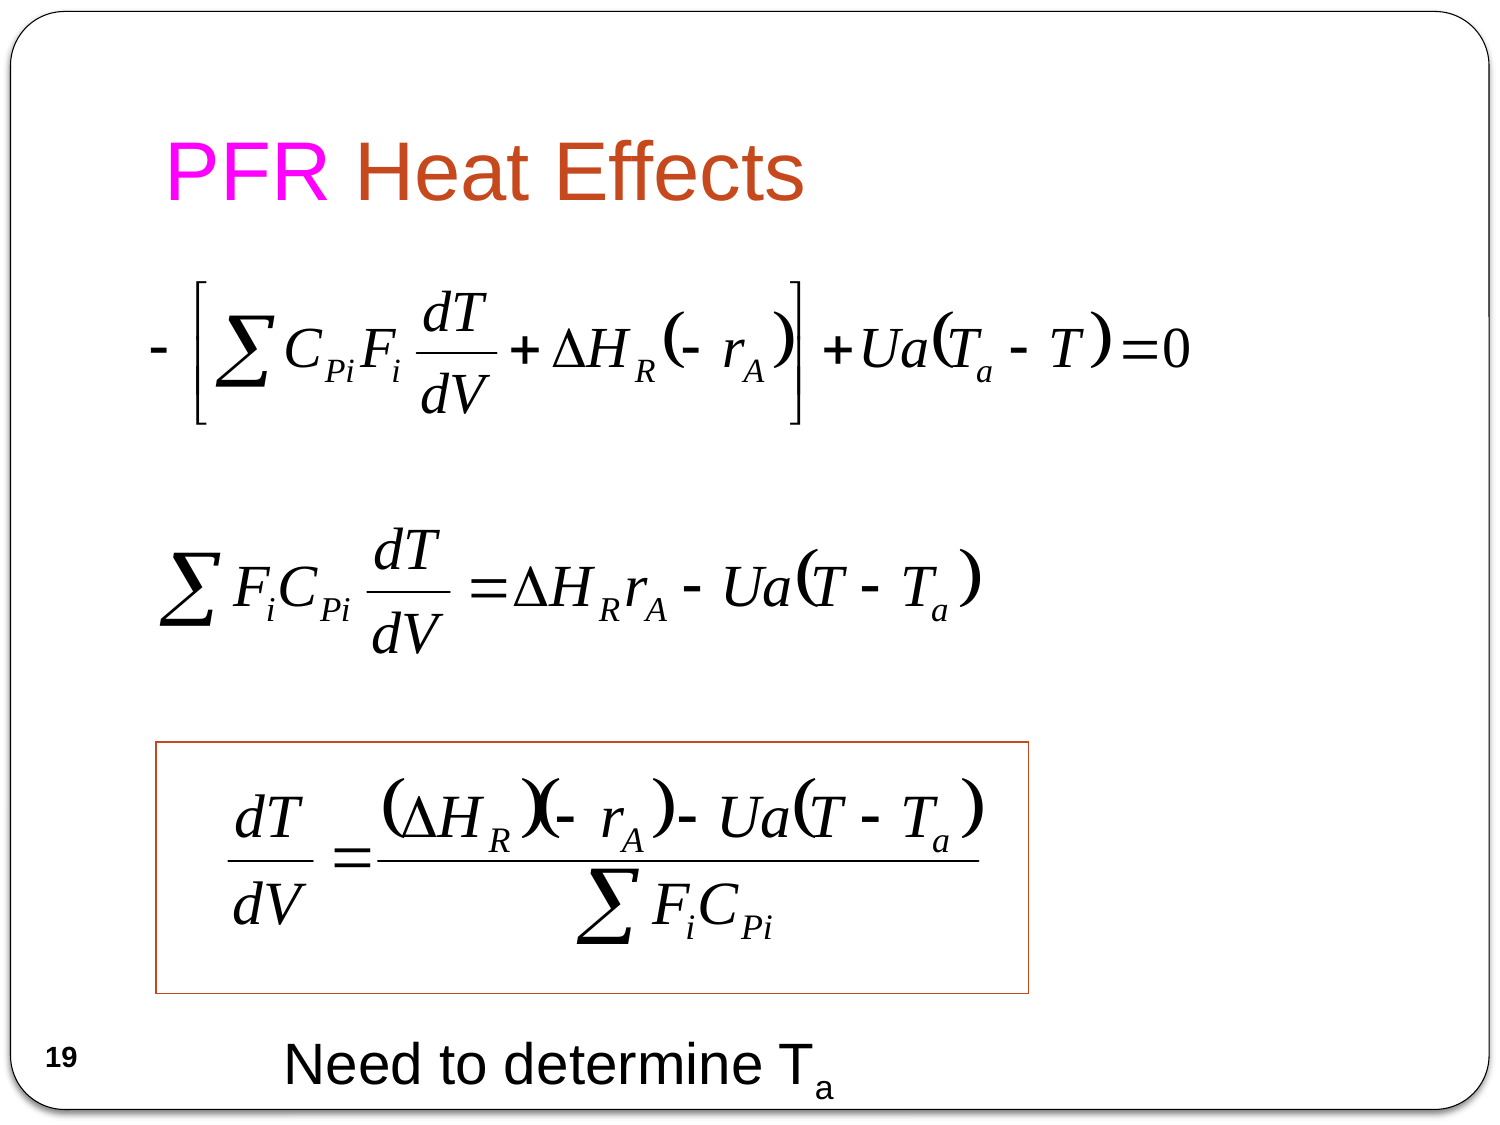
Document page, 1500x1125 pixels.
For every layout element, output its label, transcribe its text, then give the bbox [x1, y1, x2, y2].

title PFR Heat Effects [150, 45, 1425, 233]
text_box Need to determine Ta [268, 1018, 1123, 1114]
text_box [140, 270, 1204, 436]
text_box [151, 512, 983, 667]
slide_number 19 [23, 1018, 99, 1094]
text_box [155, 741, 1029, 994]
